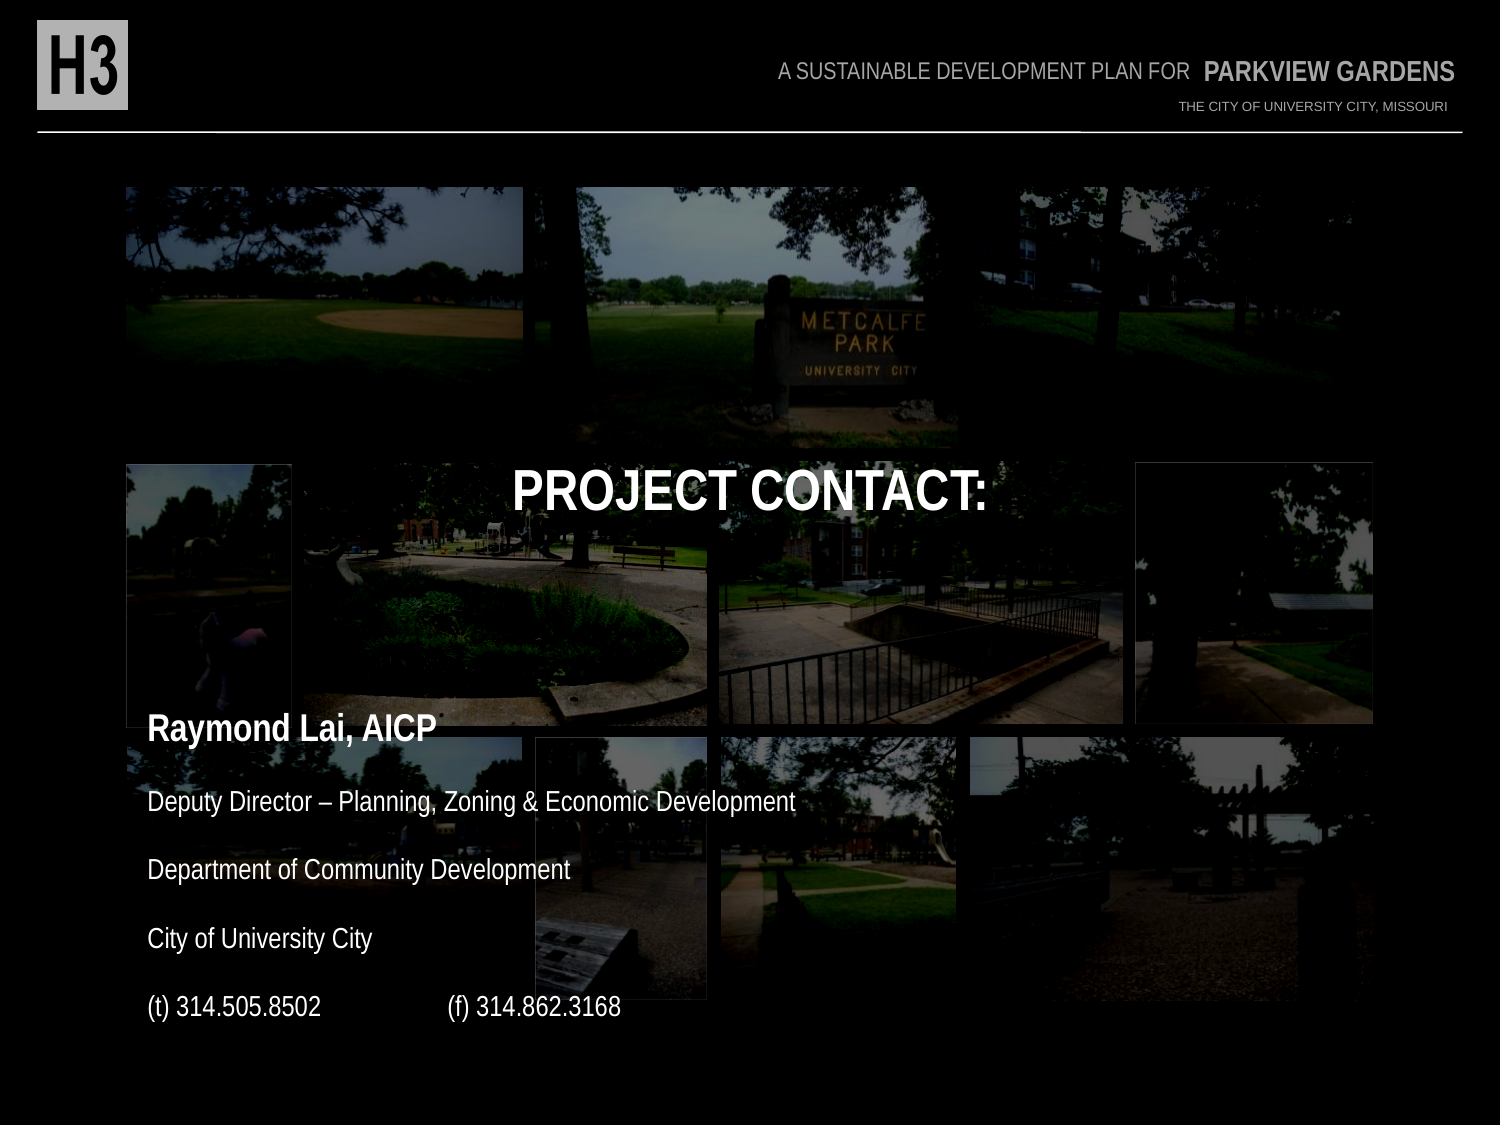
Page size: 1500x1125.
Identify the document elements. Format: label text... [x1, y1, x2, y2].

text_box PROJECT CONTACT: Raymond Lai, AICP Deputy Director – Planning, Zoning & Economic Development Department of Community Development City of University City (t) 314.505.8502 (f) 314.862.3168 rlai@ucitymo.org [132, 1010, 1371, 1125]
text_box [125, 187, 1374, 1001]
